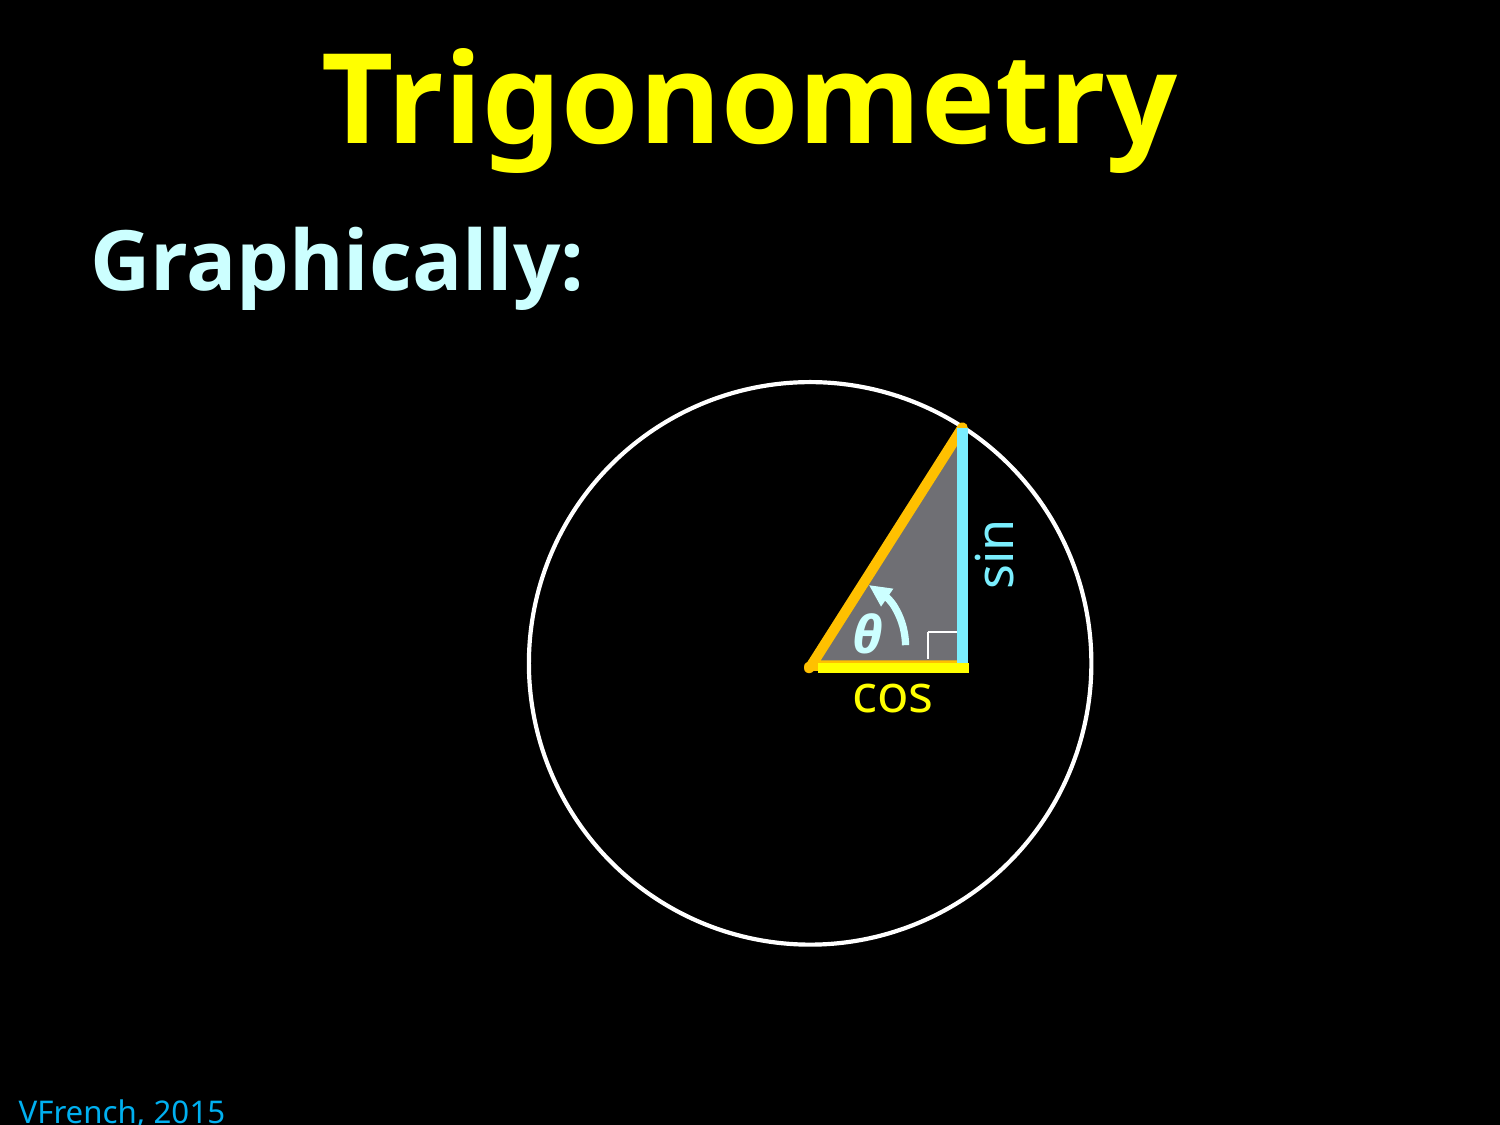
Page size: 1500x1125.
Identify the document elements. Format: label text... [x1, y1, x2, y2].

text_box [528, 381, 1092, 945]
title Trigonometry [0, 0, 1500, 188]
text_box VFrench, 2015 [3, 1084, 75, 1125]
list Graphically: [75, 200, 1425, 1125]
